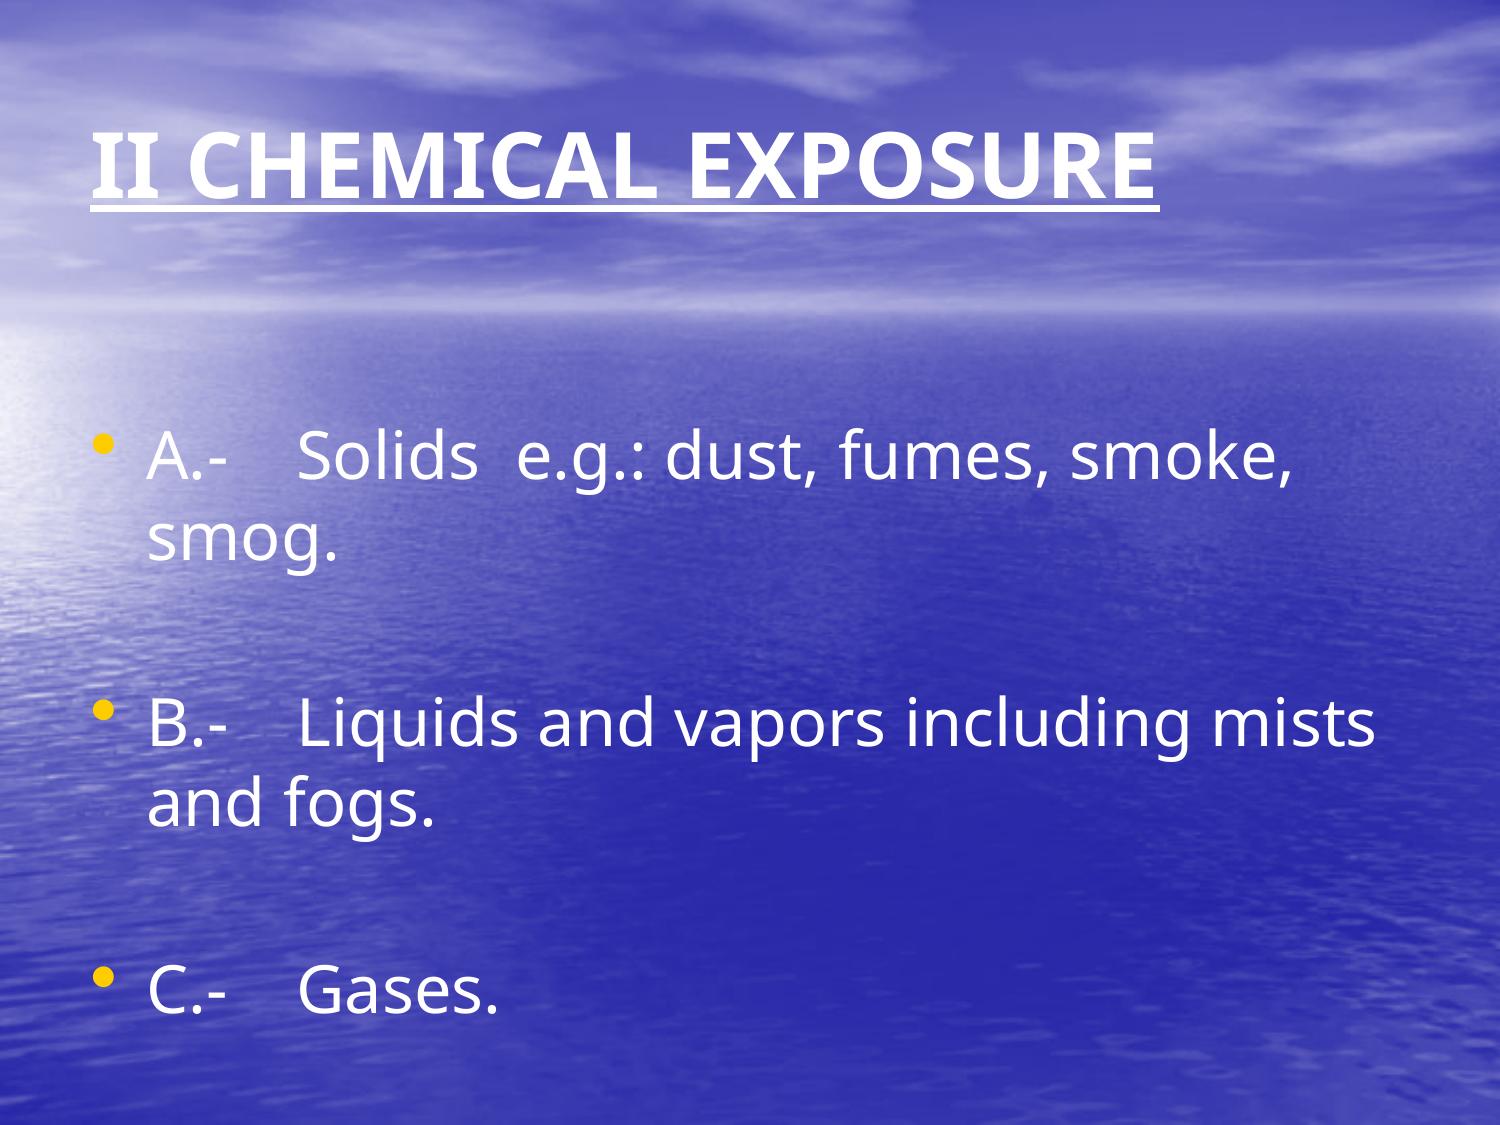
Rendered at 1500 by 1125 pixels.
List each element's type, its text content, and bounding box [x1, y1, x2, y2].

title II CHEMICAL EXPOSURE [74, 47, 1426, 276]
list A.- Solids e.g.: dust, fumes, smoke, smog. B.- Liquids and vapors including mists and fogs. C.- Gases. [74, 312, 1426, 988]
